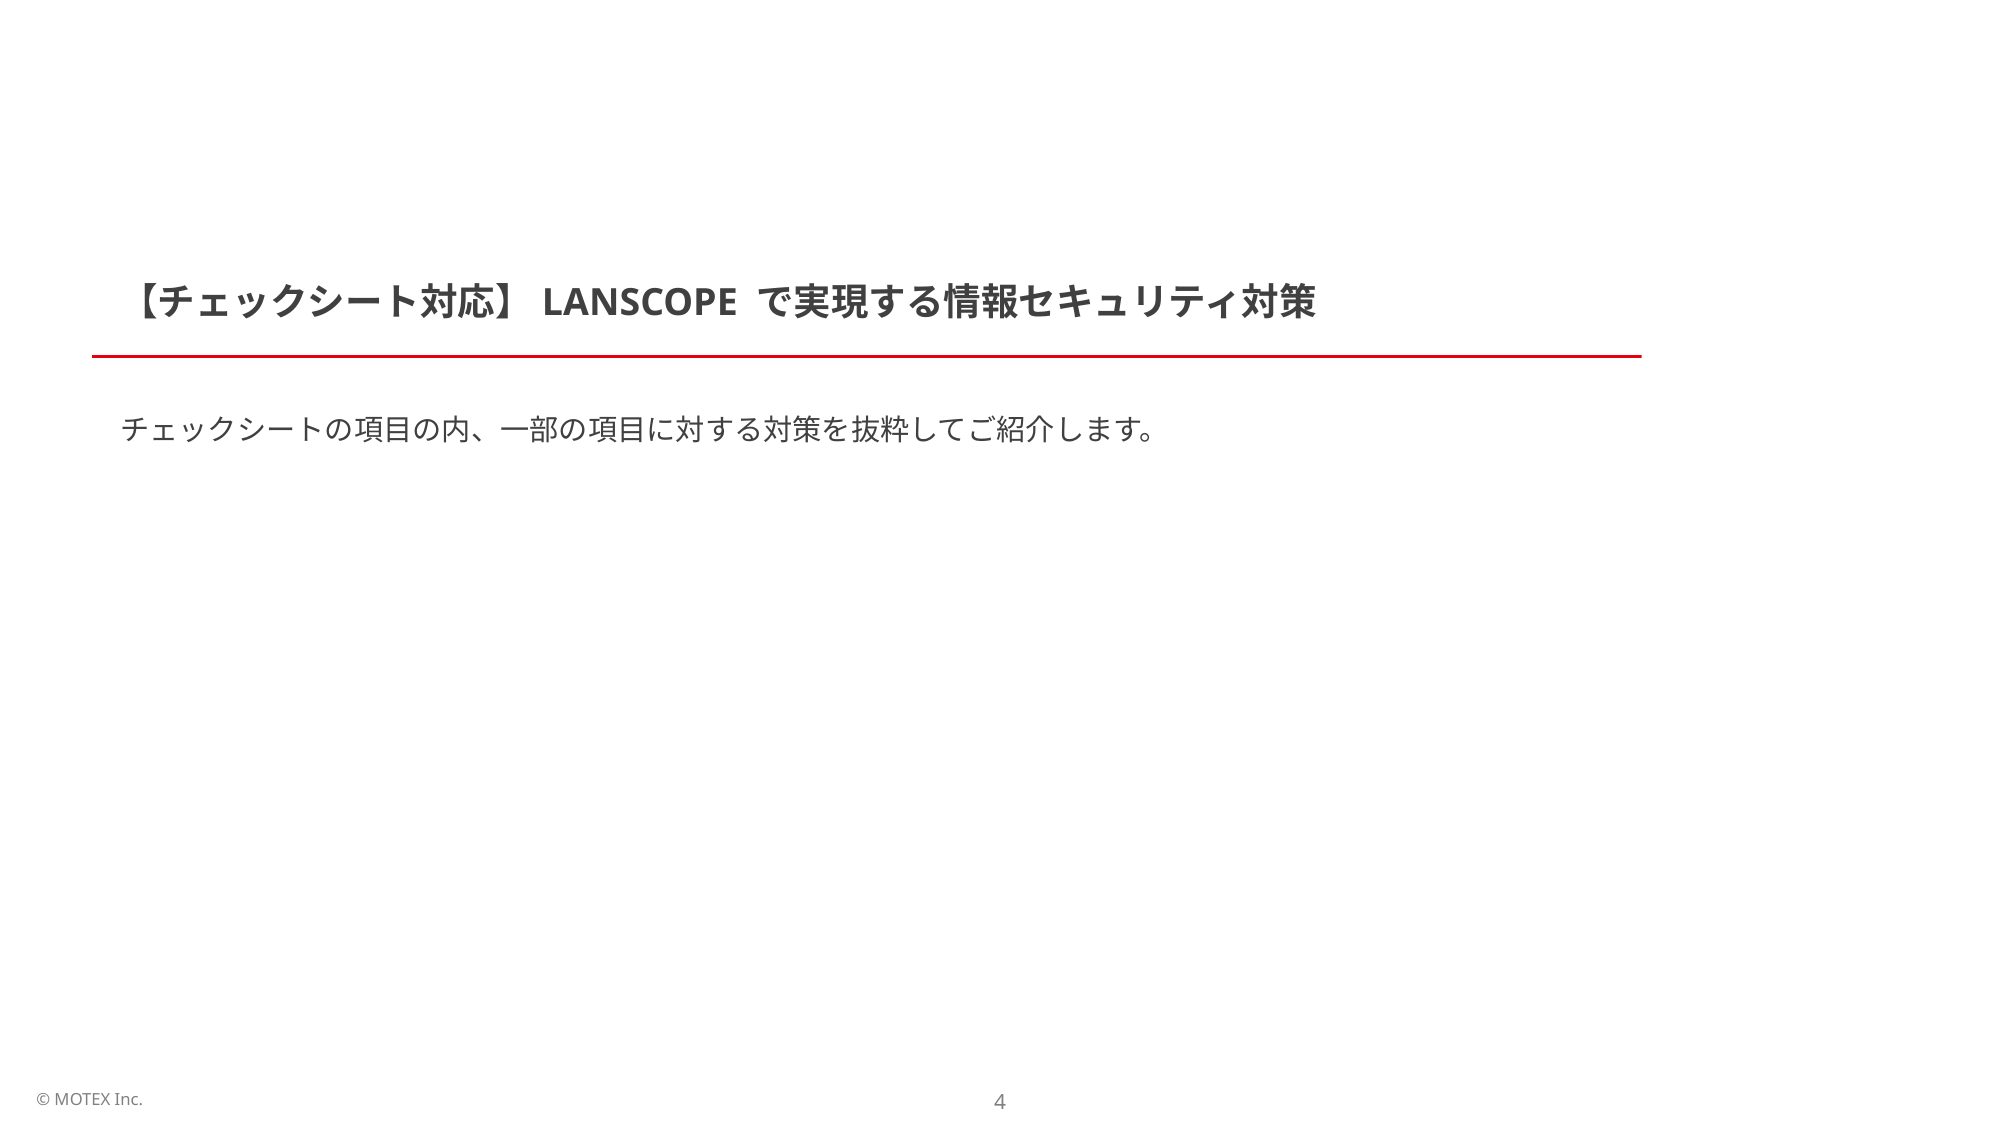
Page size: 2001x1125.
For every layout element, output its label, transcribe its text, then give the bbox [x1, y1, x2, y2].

list チェックシートの項目の内、一部の項目に対する対策を抜粋してご紹介します。 [105, 389, 1635, 451]
list 【チェックシート対応】LANSCOPE で実現する情報セキュリティ対策 [105, 275, 1659, 334]
